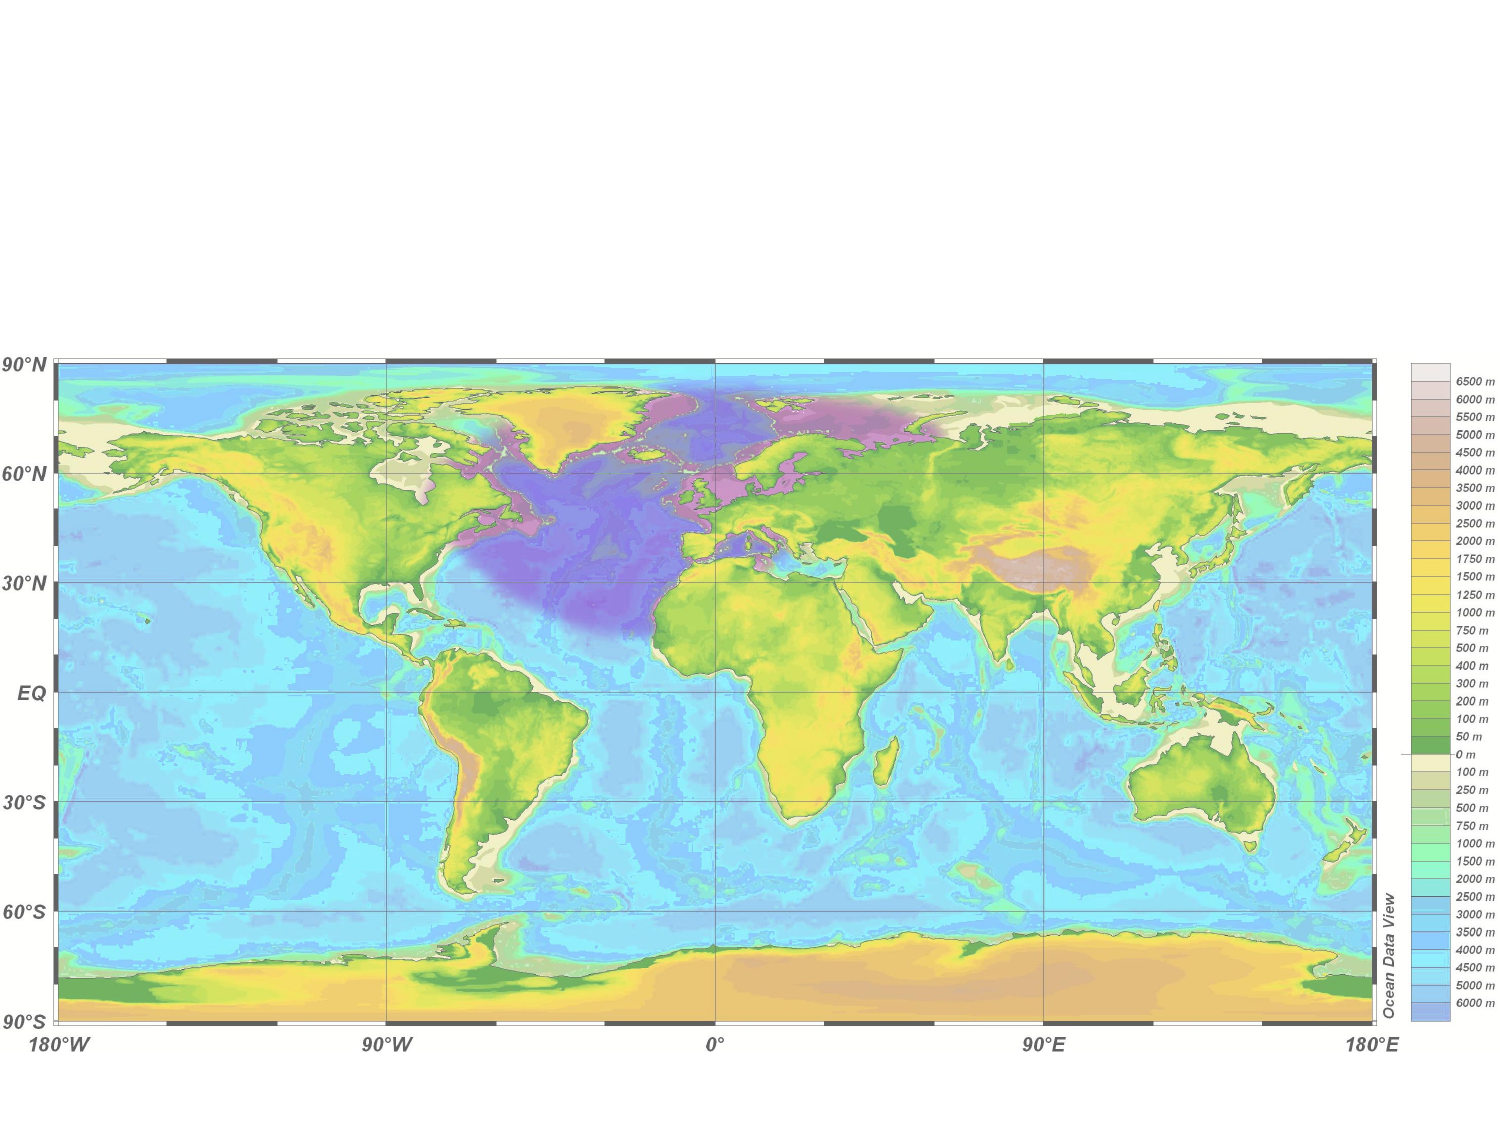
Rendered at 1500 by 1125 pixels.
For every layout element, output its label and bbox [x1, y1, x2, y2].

list [0, 354, 1500, 1052]
